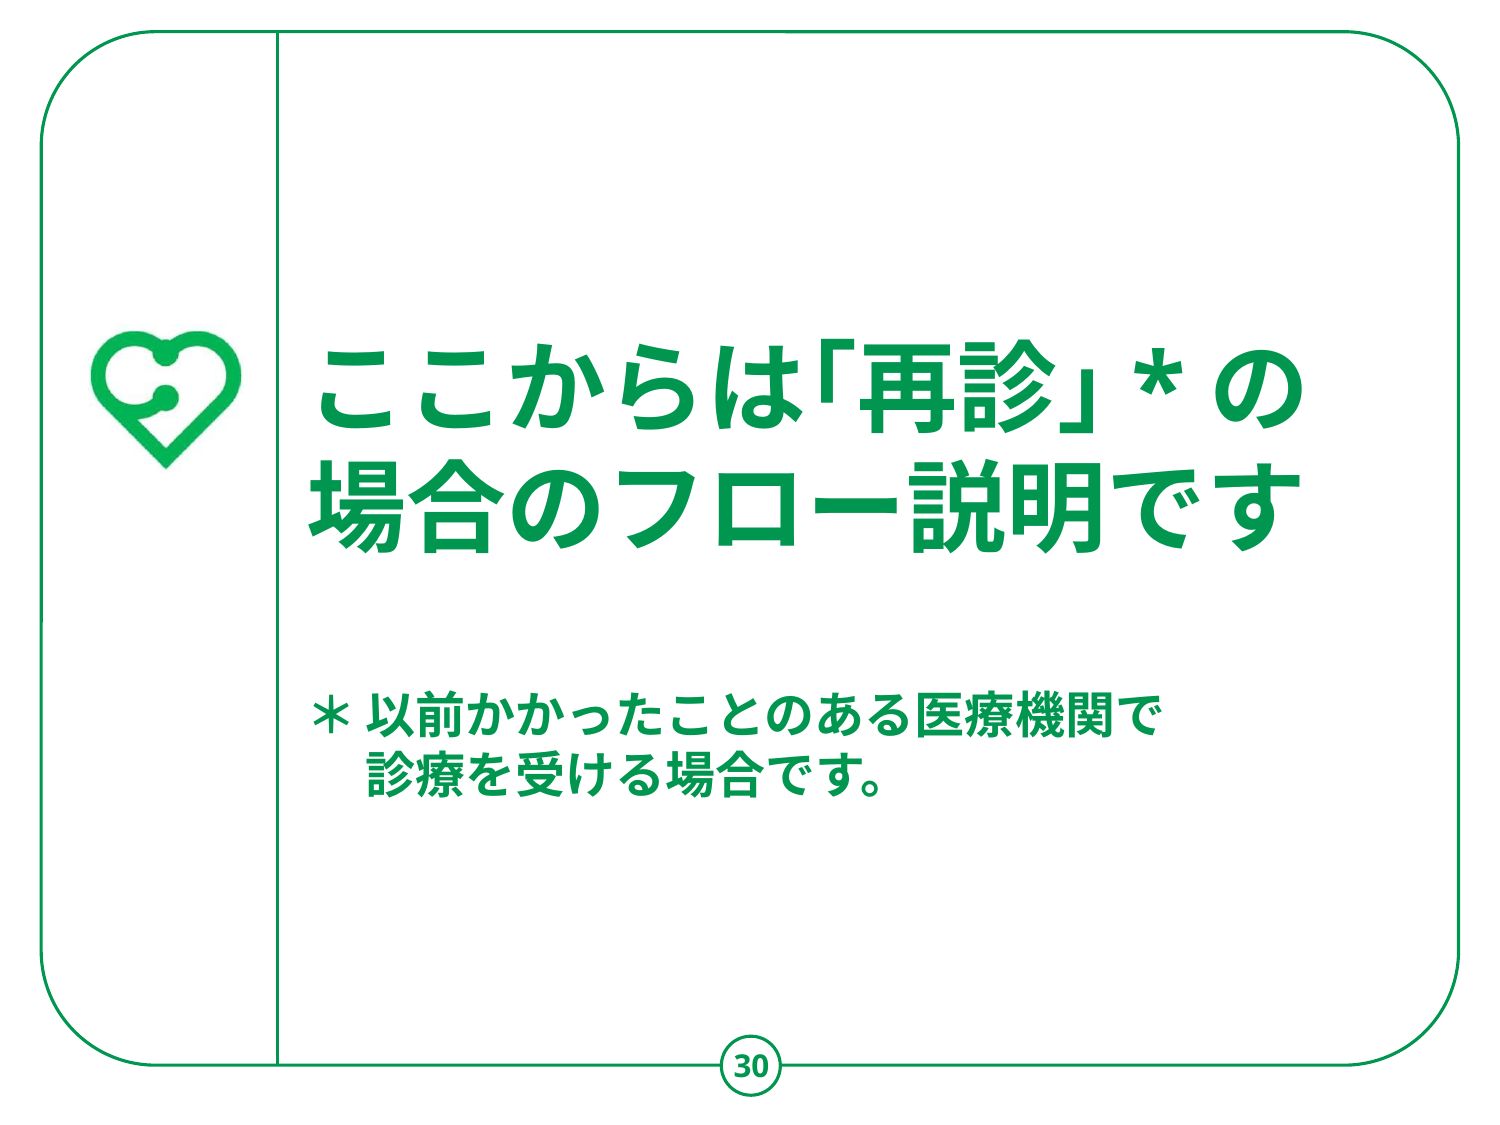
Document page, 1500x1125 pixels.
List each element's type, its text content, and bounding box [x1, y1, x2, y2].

text_box ここからは｢再診｣*の 場合のフロー説明です ＊ 以前かかったことのある医療機関で 診療を受ける場合です。 [291, 316, 1438, 1052]
text_box [87, 324, 244, 473]
